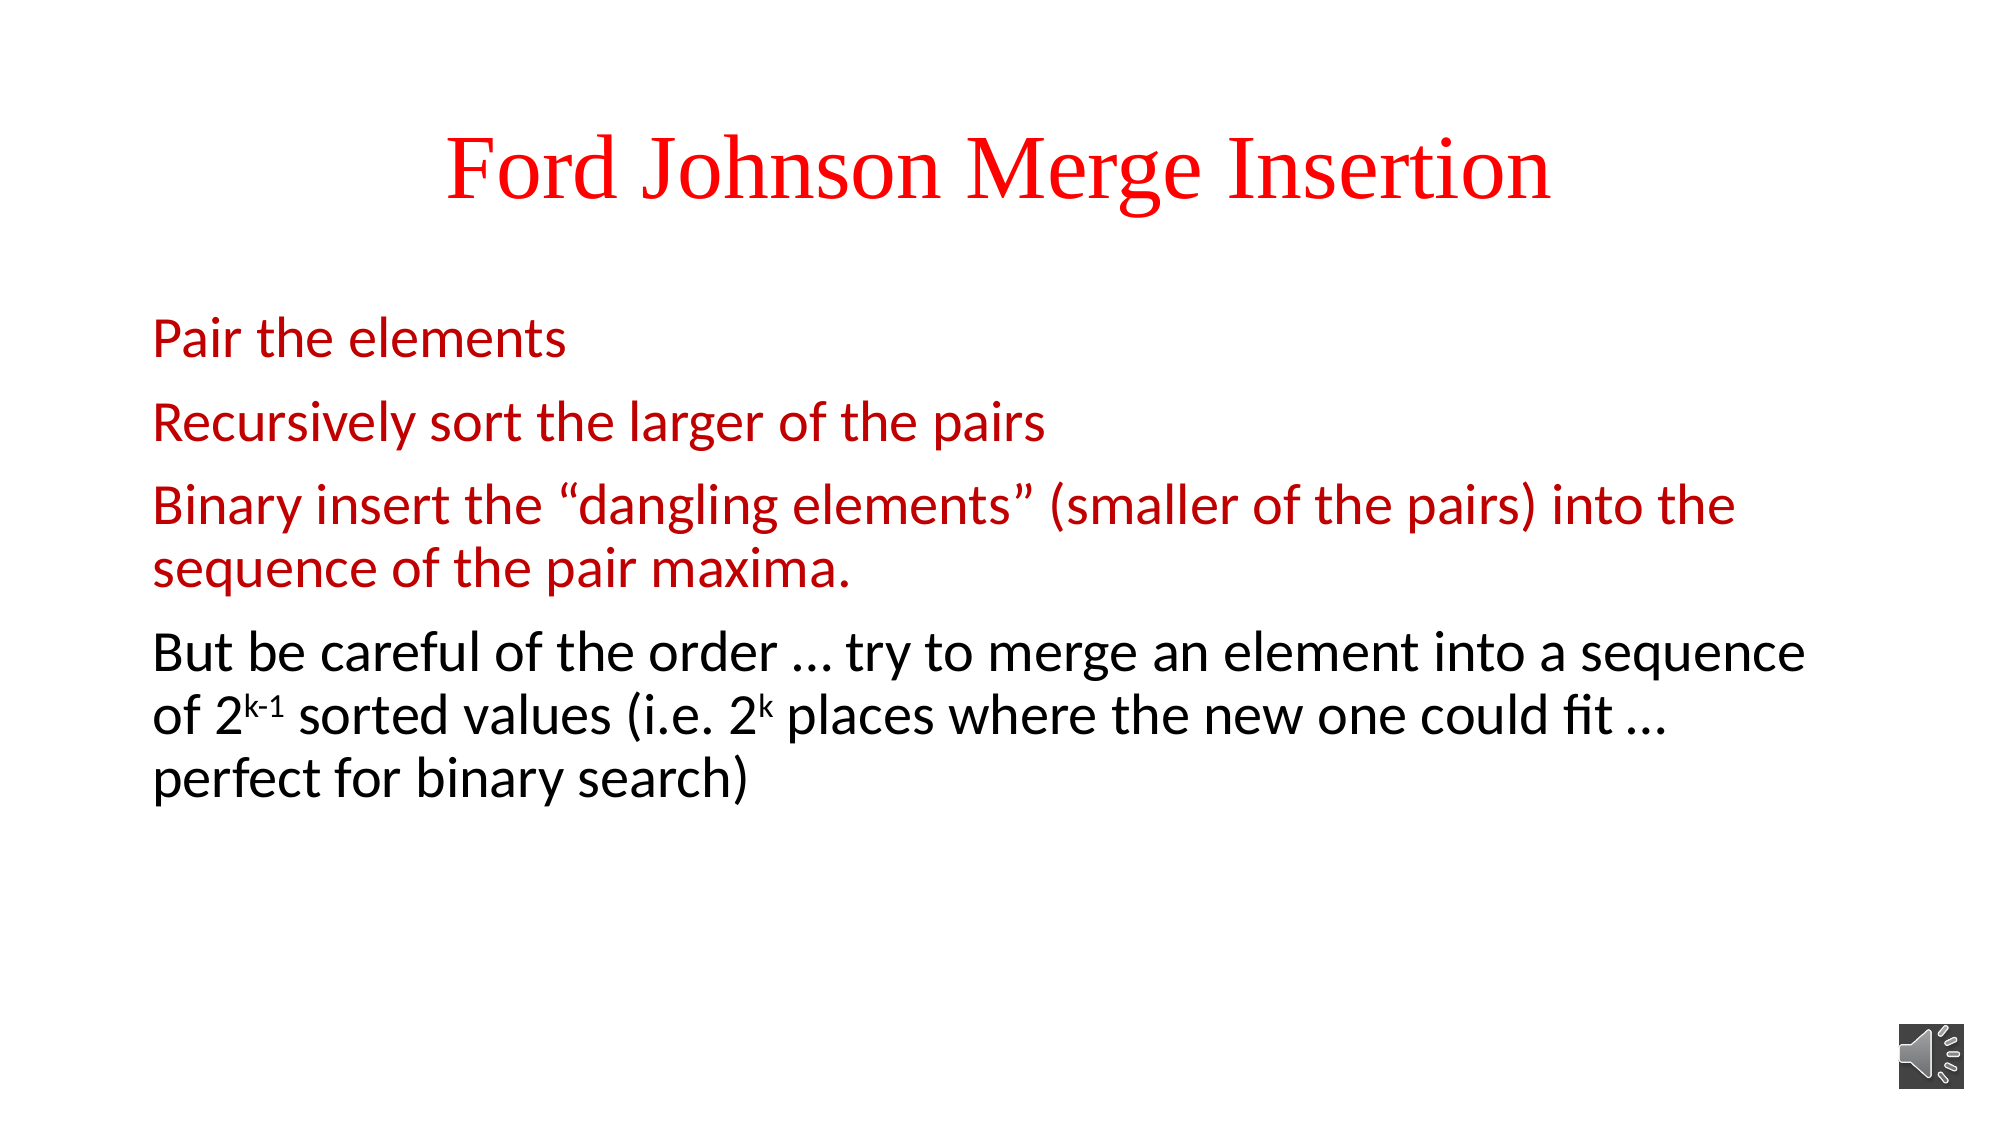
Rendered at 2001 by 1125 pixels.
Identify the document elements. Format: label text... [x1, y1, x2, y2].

picture [1897, 1022, 1965, 1090]
title Ford Johnson Merge Insertion [137, 59, 1863, 278]
list Pair the elements Recursively sort the larger of the pairs Binary insert the “dangling elements” (smaller of the pairs) into the sequence of the pair maxima. But be careful of the order … try to merge an element into a sequence of 2k-1 sorted values (i.e. 2k places where the new one could fit … perfect for binary search) [137, 299, 1863, 1014]
